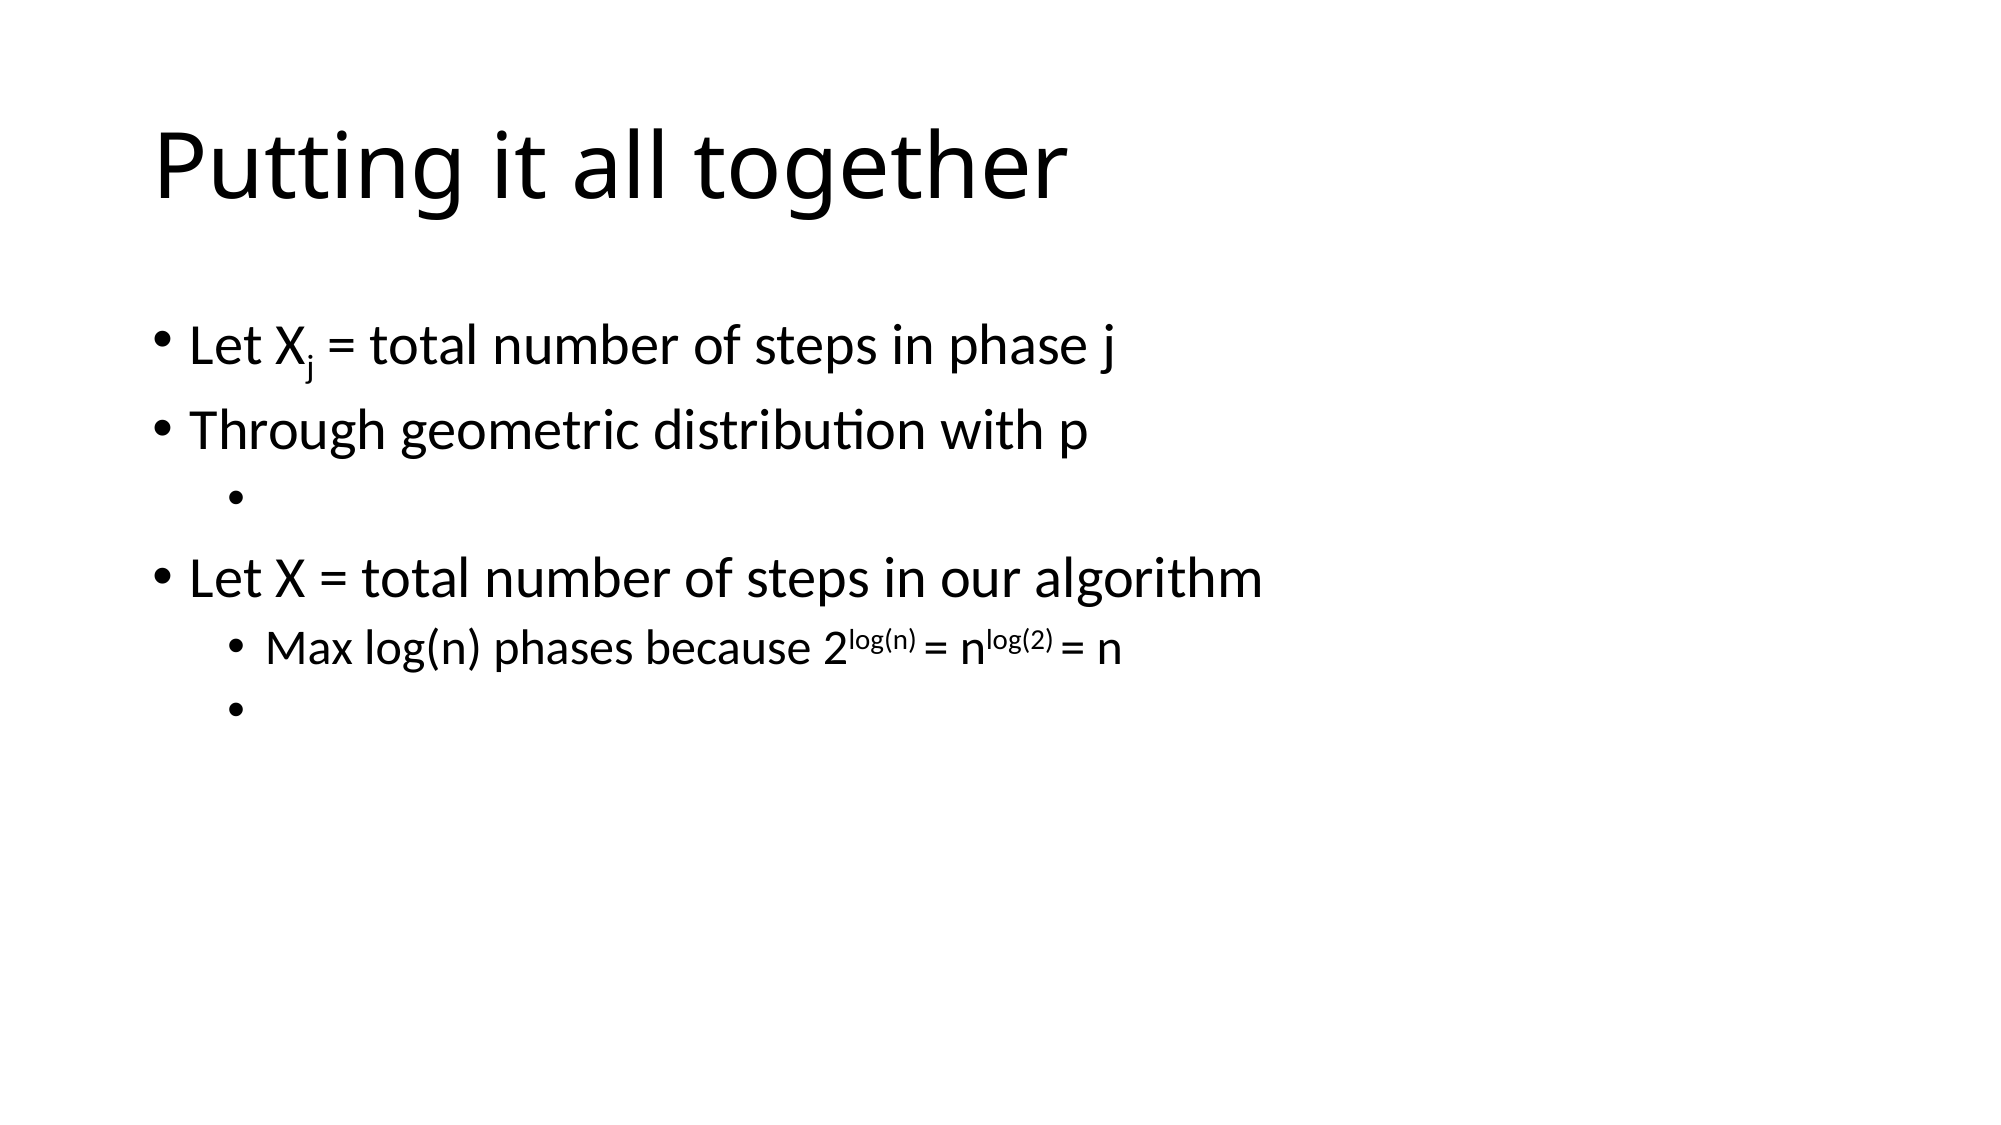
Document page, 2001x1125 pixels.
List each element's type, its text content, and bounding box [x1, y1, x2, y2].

title Putting it all together [137, 59, 1863, 278]
